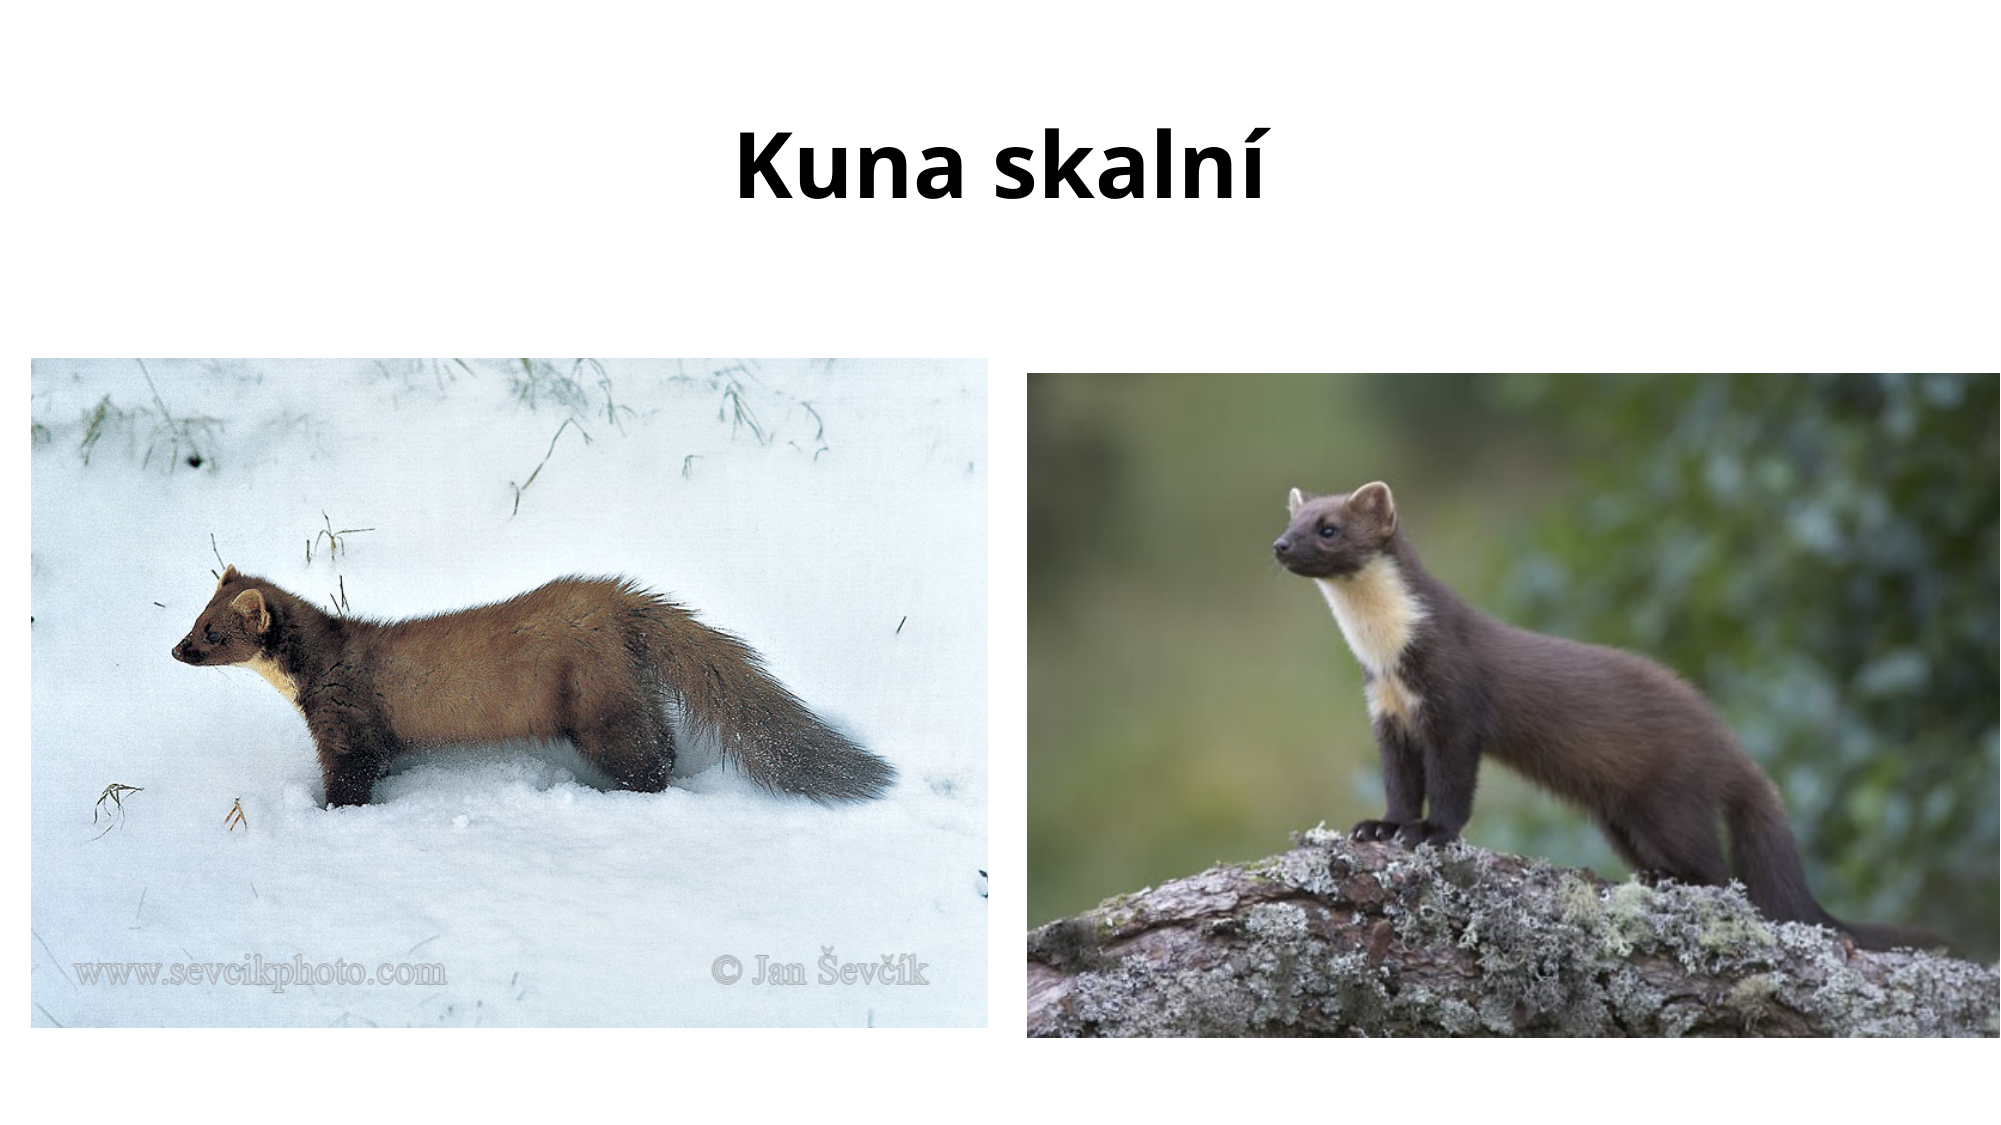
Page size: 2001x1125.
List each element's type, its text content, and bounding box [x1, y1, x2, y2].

title Kuna skalní [137, 59, 1863, 278]
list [1027, 373, 2000, 1038]
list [31, 358, 988, 1028]
